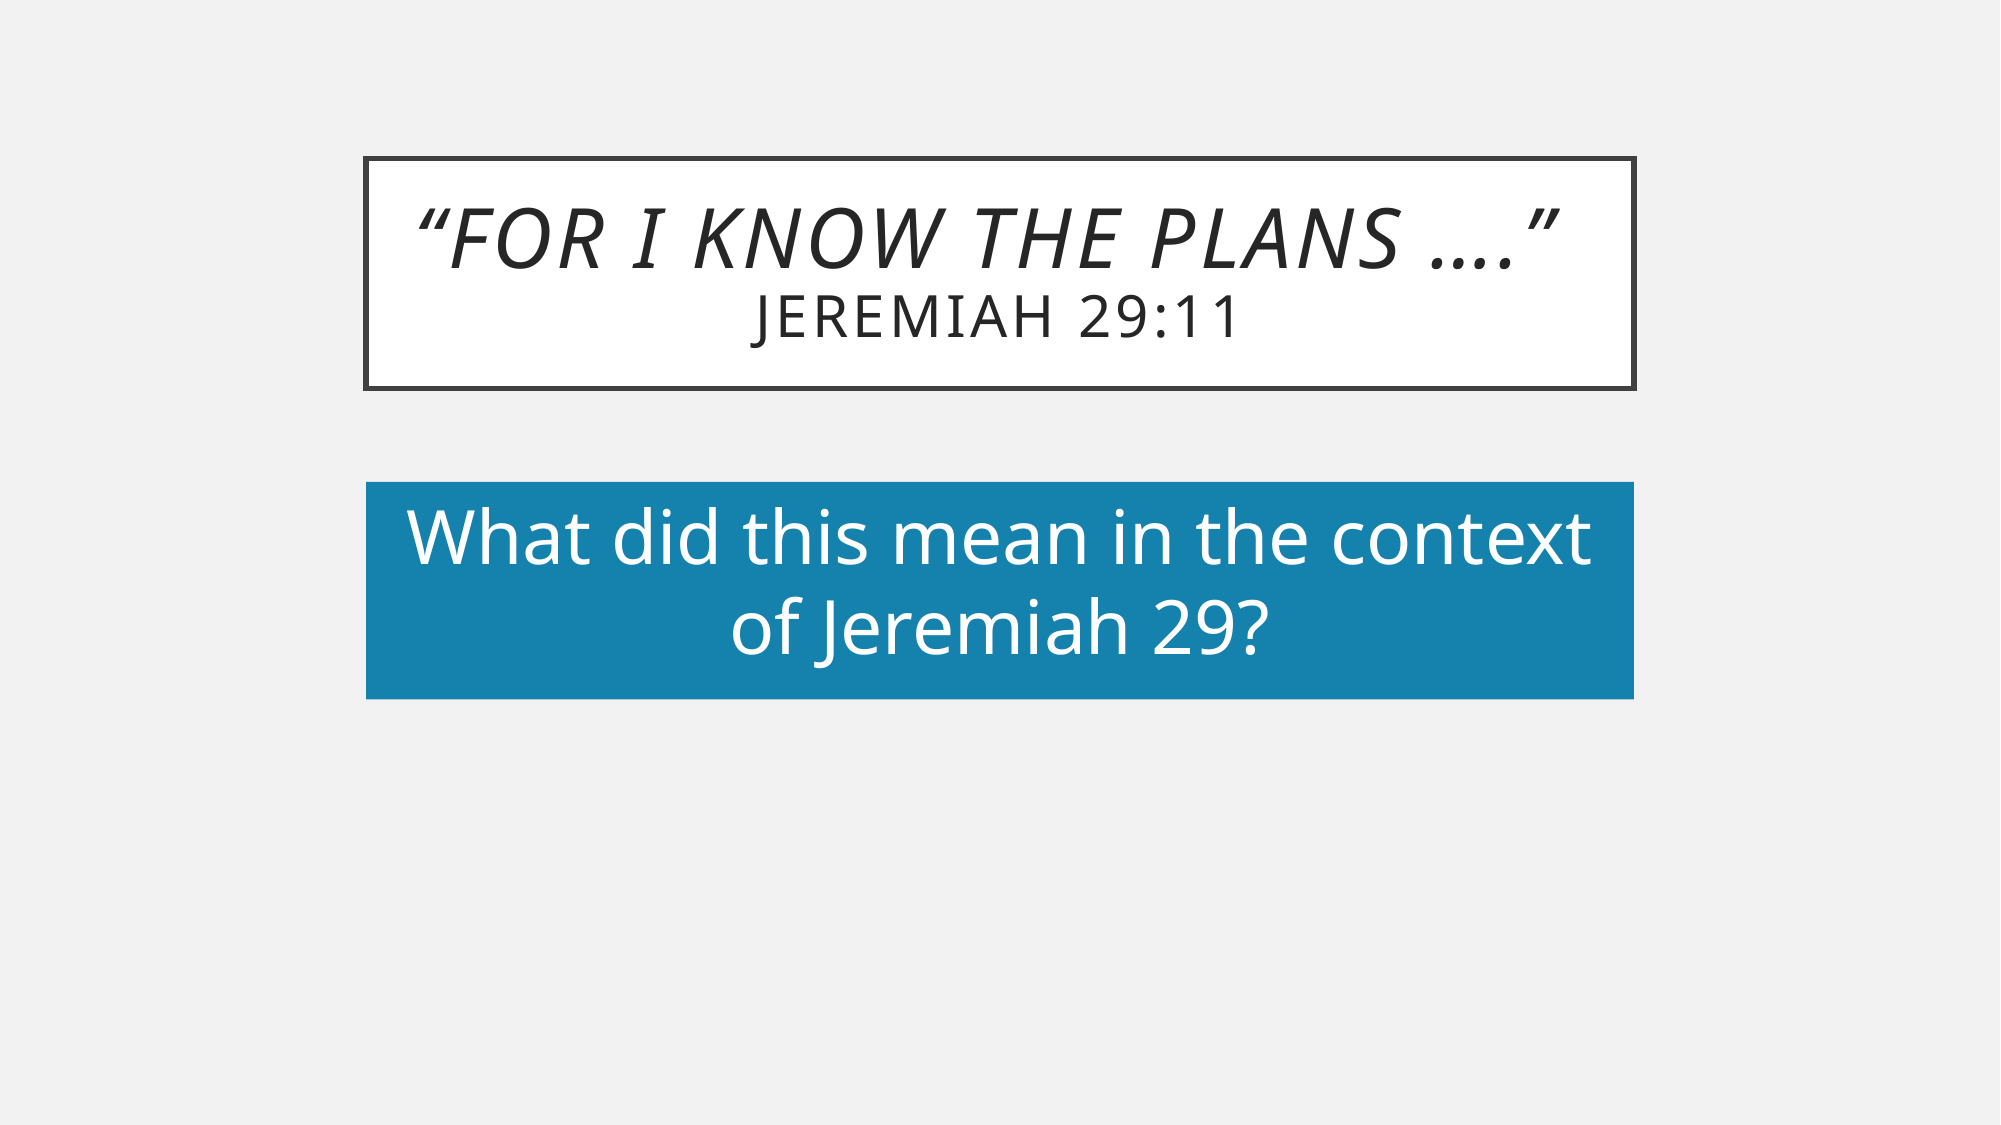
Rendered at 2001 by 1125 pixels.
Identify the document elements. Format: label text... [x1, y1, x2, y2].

title “For I know the plans ….” Jeremiah 29:11 [363, 156, 1637, 391]
list What did this mean in the context of Jeremiah 29? [366, 481, 1634, 700]
